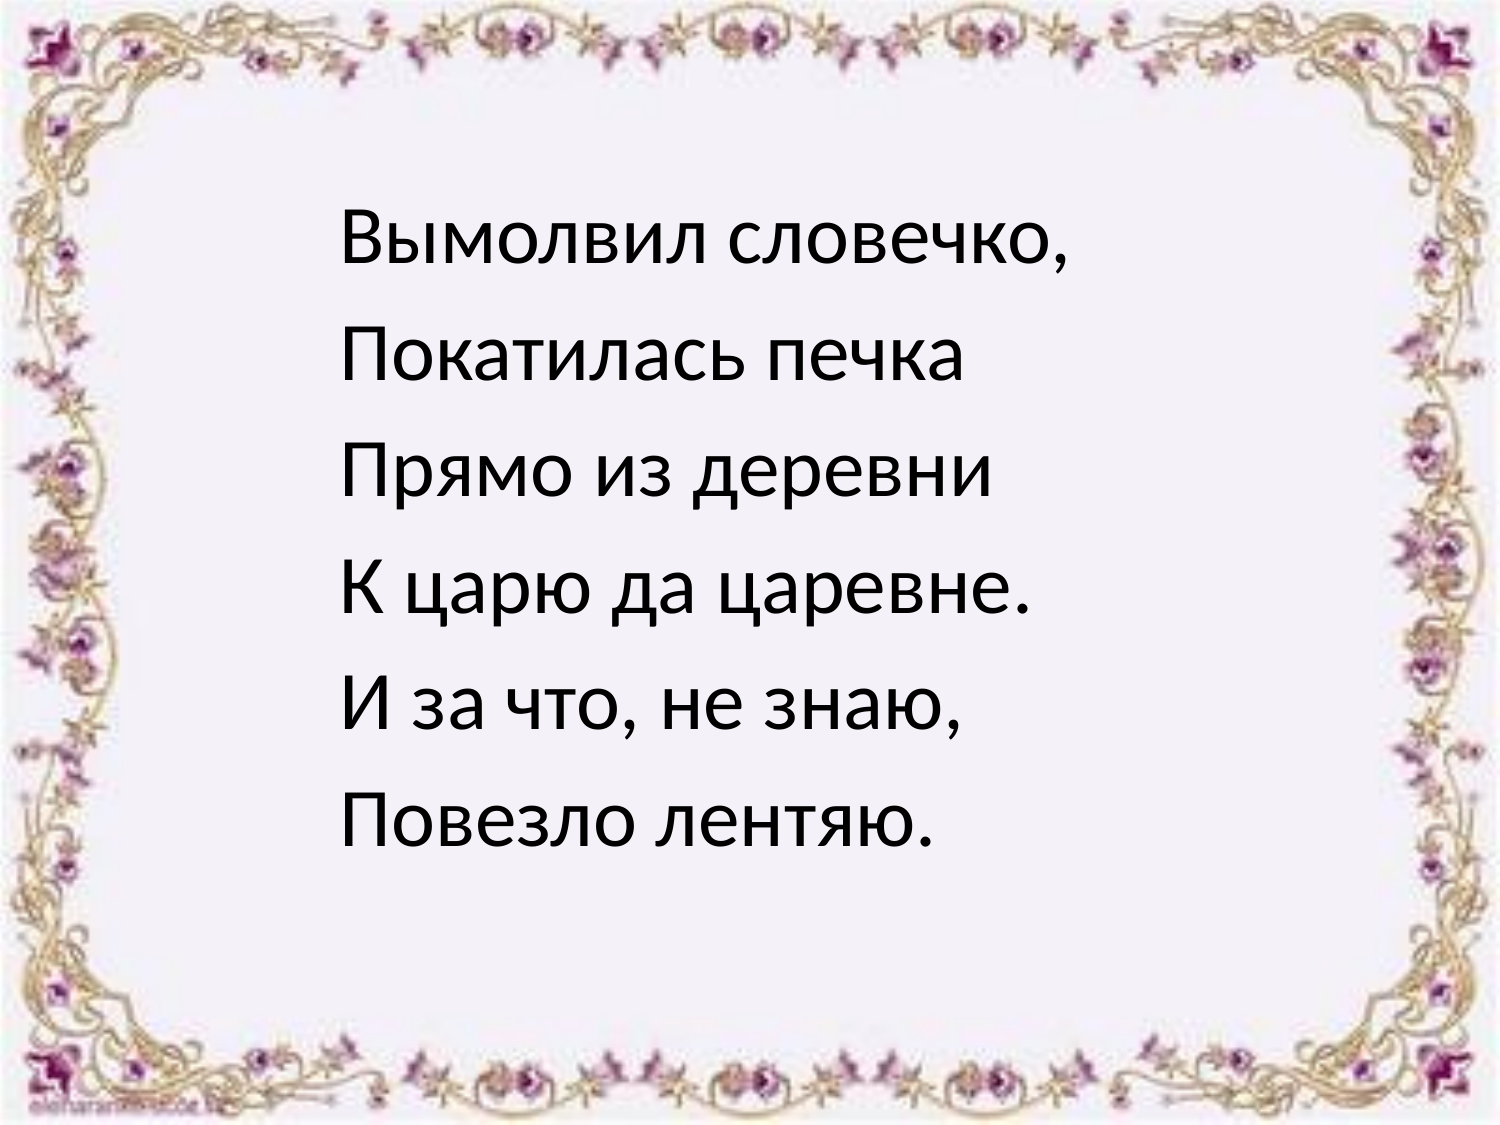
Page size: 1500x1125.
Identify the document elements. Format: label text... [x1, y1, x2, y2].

picture [0, 0, 1500, 1125]
list Вымолвил словечко, Покатилась печка Прямо из деревни К царю да царевне. И за что, не знаю, Повезло лентяю. [324, 172, 1260, 1053]
